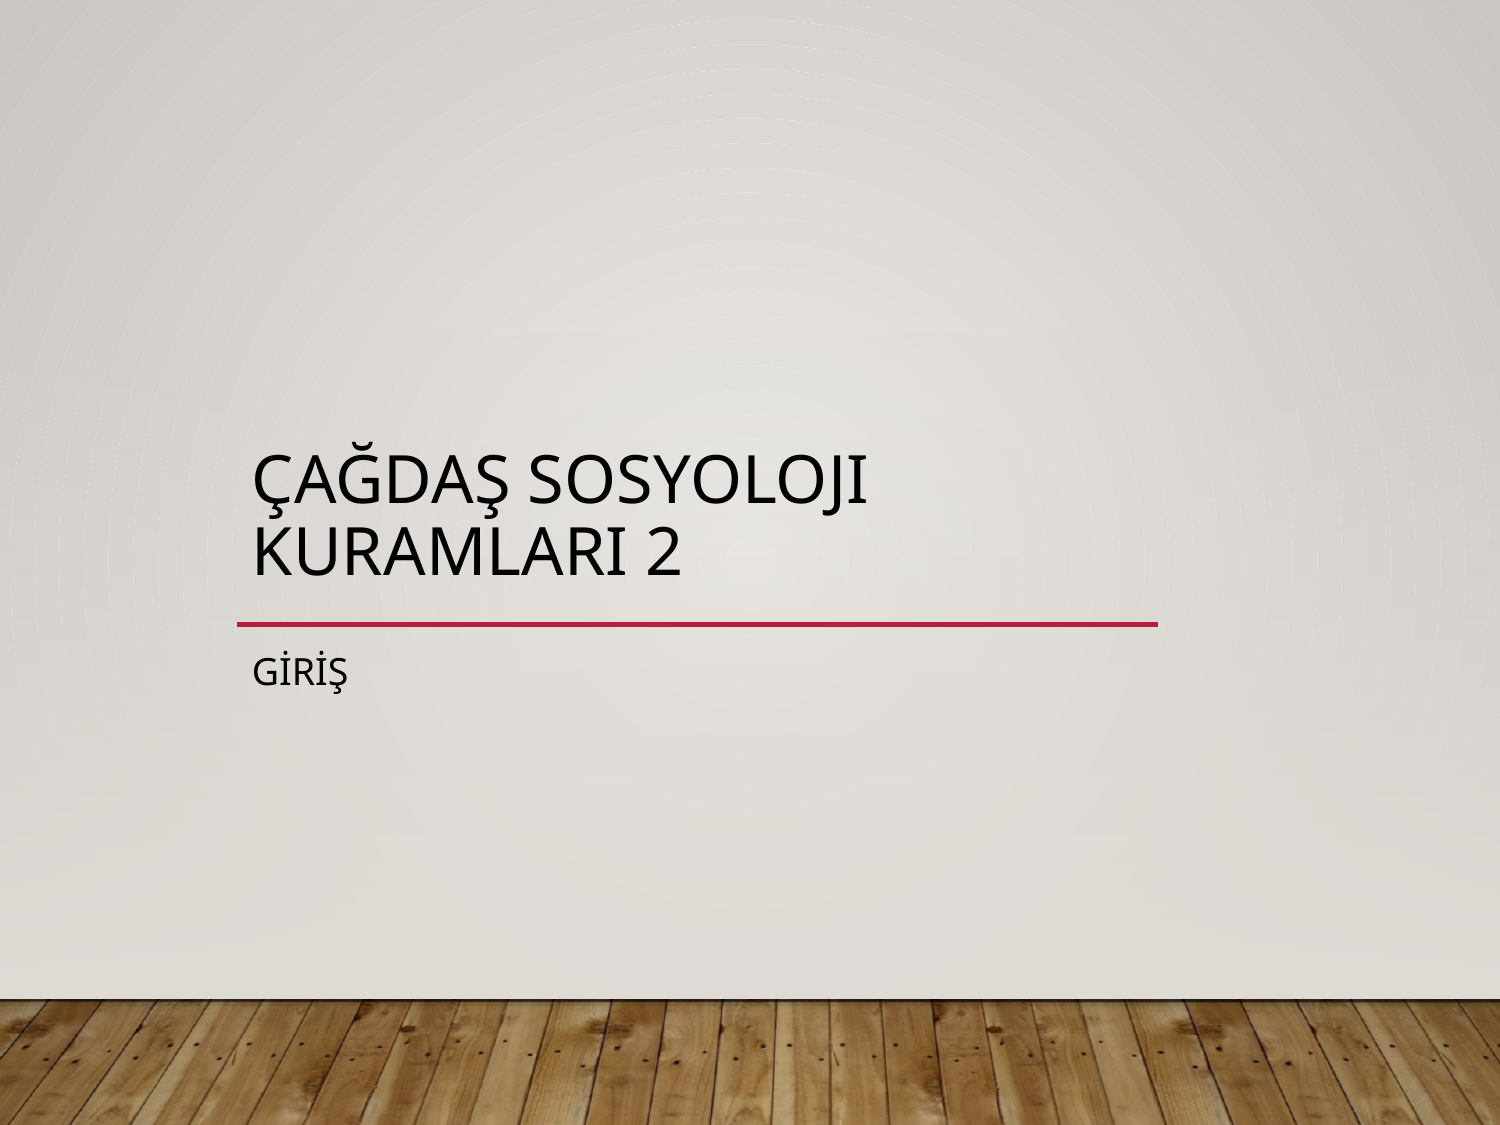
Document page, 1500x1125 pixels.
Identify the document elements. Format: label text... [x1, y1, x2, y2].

picture [0, 999, 1500, 1125]
list GİRİŞ [236, 624, 1159, 791]
title Çağdaş Sosyoloji Kuramları 2 [236, 288, 1159, 598]
